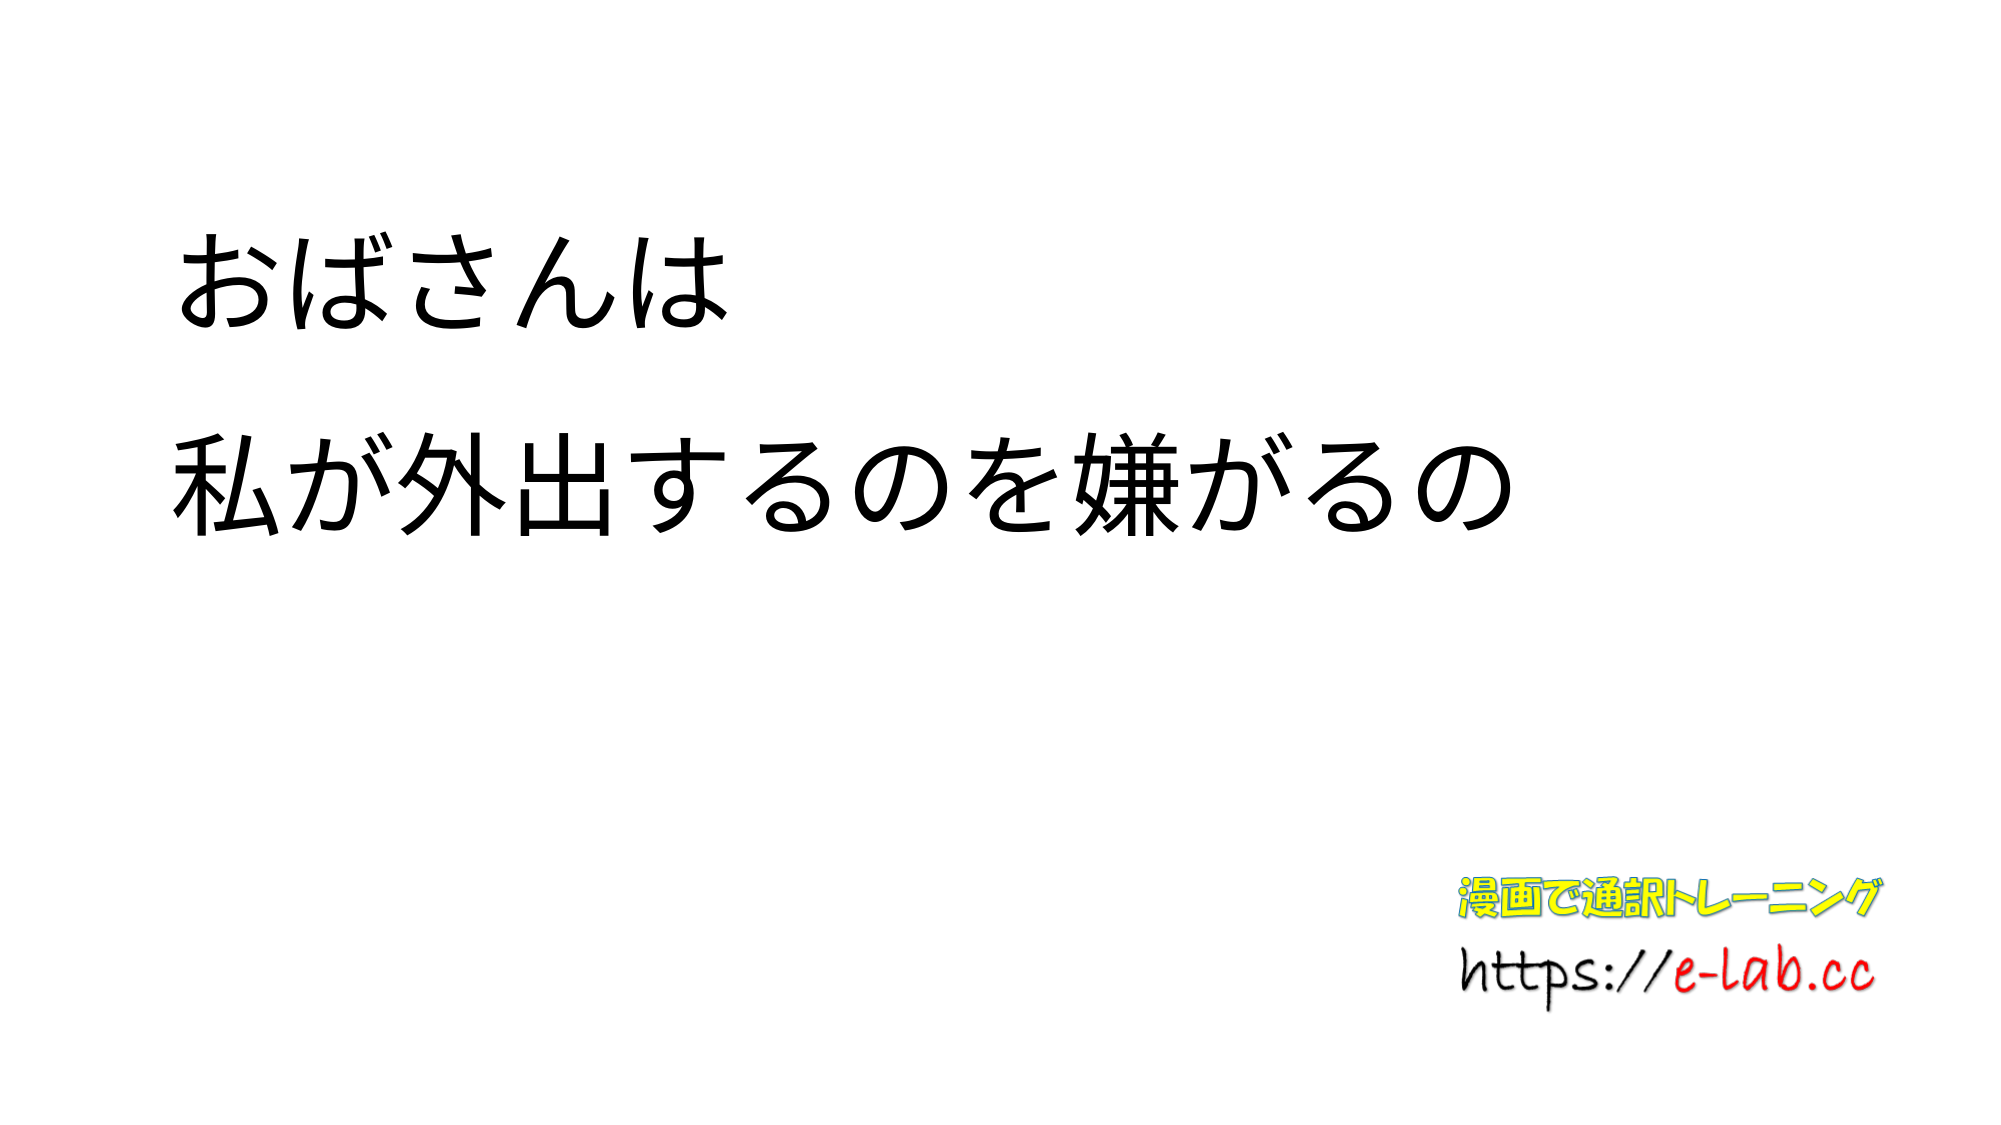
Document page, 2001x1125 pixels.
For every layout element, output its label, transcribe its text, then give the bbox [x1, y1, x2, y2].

picture [1414, 861, 1921, 1061]
title おばさんは 私が外出するのを嫌がるの [155, 369, 1969, 558]
